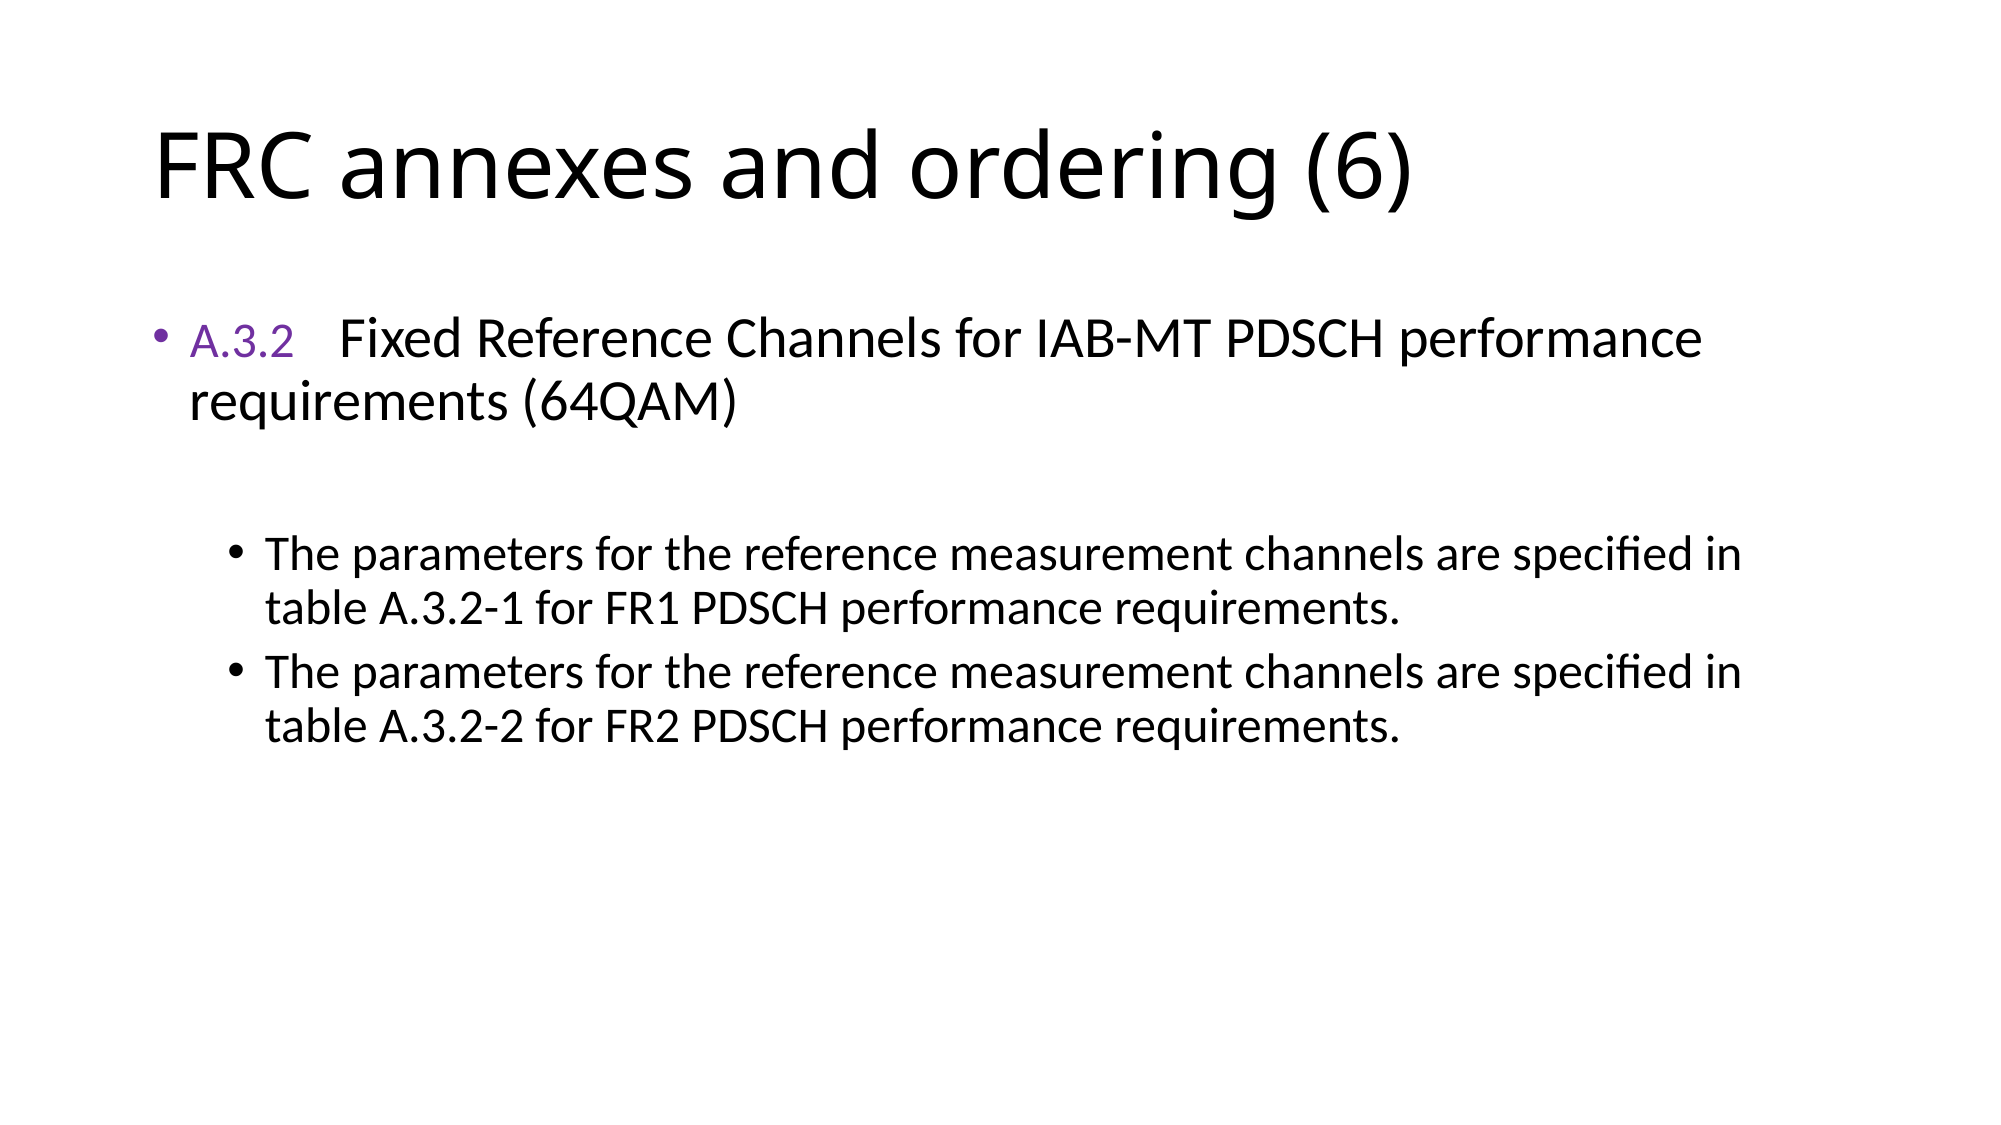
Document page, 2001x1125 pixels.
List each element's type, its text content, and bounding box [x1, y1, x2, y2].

title FRC annexes and ordering (6) [137, 59, 1863, 278]
list A.3.2 Fixed Reference Channels for IAB-MT PDSCH performance requirements (64QAM) The parameters for the reference measurement channels are specified in table A.3.2-1 for FR1 PDSCH performance requirements. The parameters for the reference measurement channels are specified in table A.3.2-2 for FR2 PDSCH performance requirements. [137, 299, 1863, 1014]
